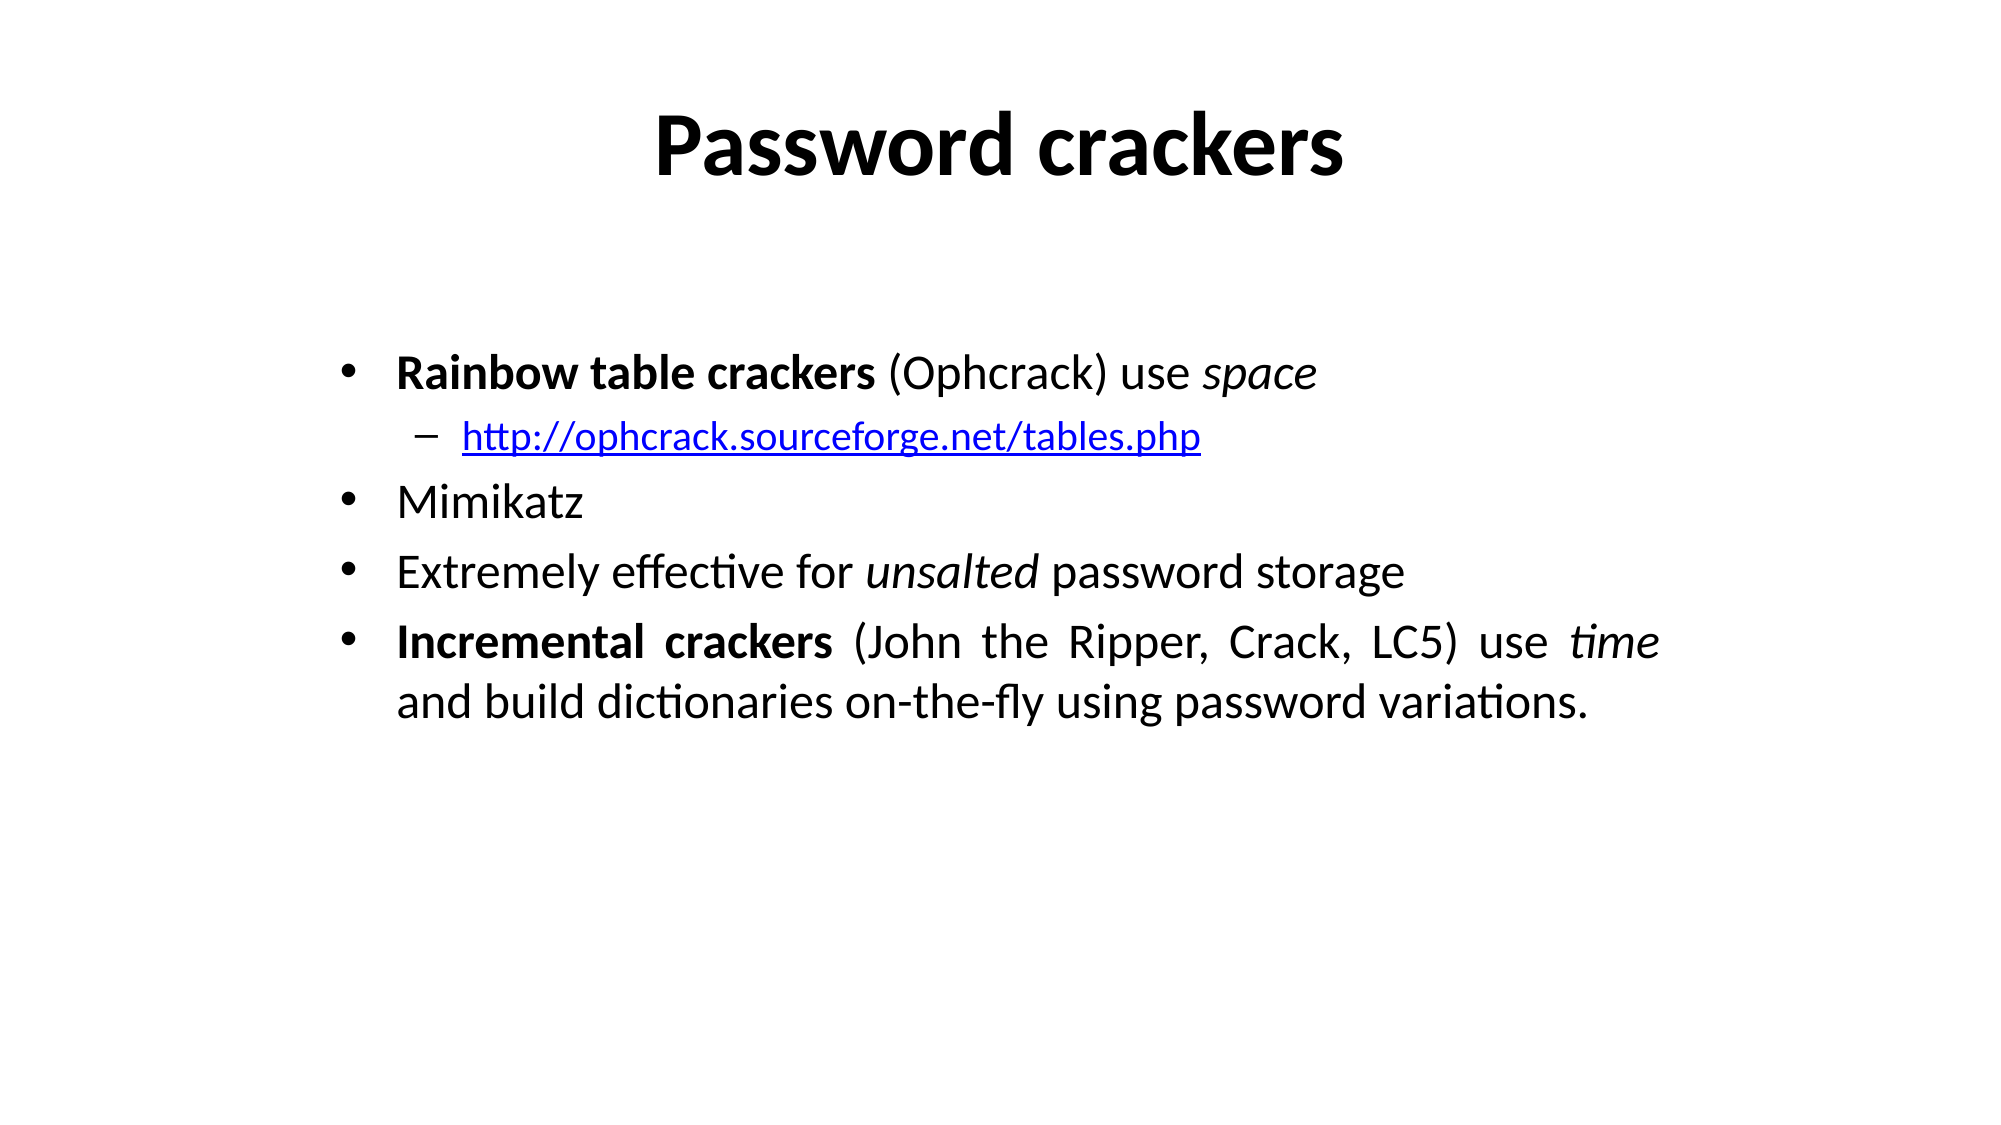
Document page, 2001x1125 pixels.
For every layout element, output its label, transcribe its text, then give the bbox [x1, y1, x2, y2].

list Rainbow table crackers (Ophcrack) use space http://ophcrack.sourceforge.net/tables.php Mimikatz Extremely effective for unsalted password storage Incremental crackers (John the Ripper, Crack, LC5) use time and build dictionaries on-the-fly using password variations. [324, 262, 1675, 1079]
title Password crackers [99, 45, 1900, 233]
